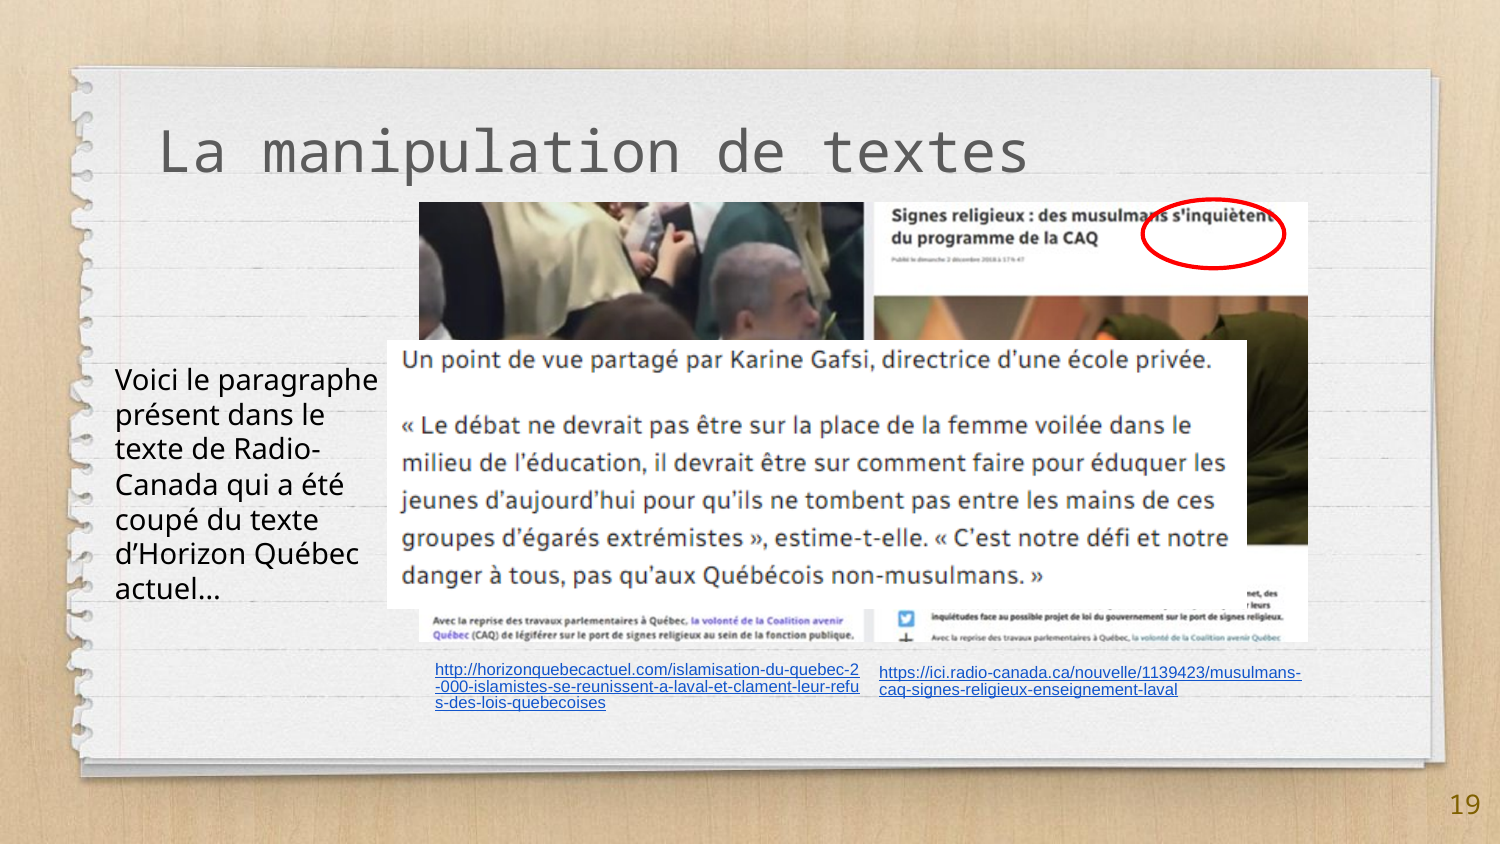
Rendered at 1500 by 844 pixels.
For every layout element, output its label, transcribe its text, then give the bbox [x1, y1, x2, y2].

slide_number 19 [1429, 767, 1500, 844]
text_box https://ici.radio-canada.ca/nouvelle/1139423/musulmans-caq-signes-religieux-enseignement-laval [864, 654, 1320, 690]
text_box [100, 339, 1247, 610]
picture [0, 0, 1500, 844]
text_box http://horizonquebecactuel.com/islamisation-du-quebec-2-000-islamistes-se-reunissent-a-laval-et-clament-leur-refus-des-lois-quebecoises [420, 651, 876, 687]
title La manipulation de textes [142, 58, 1384, 200]
